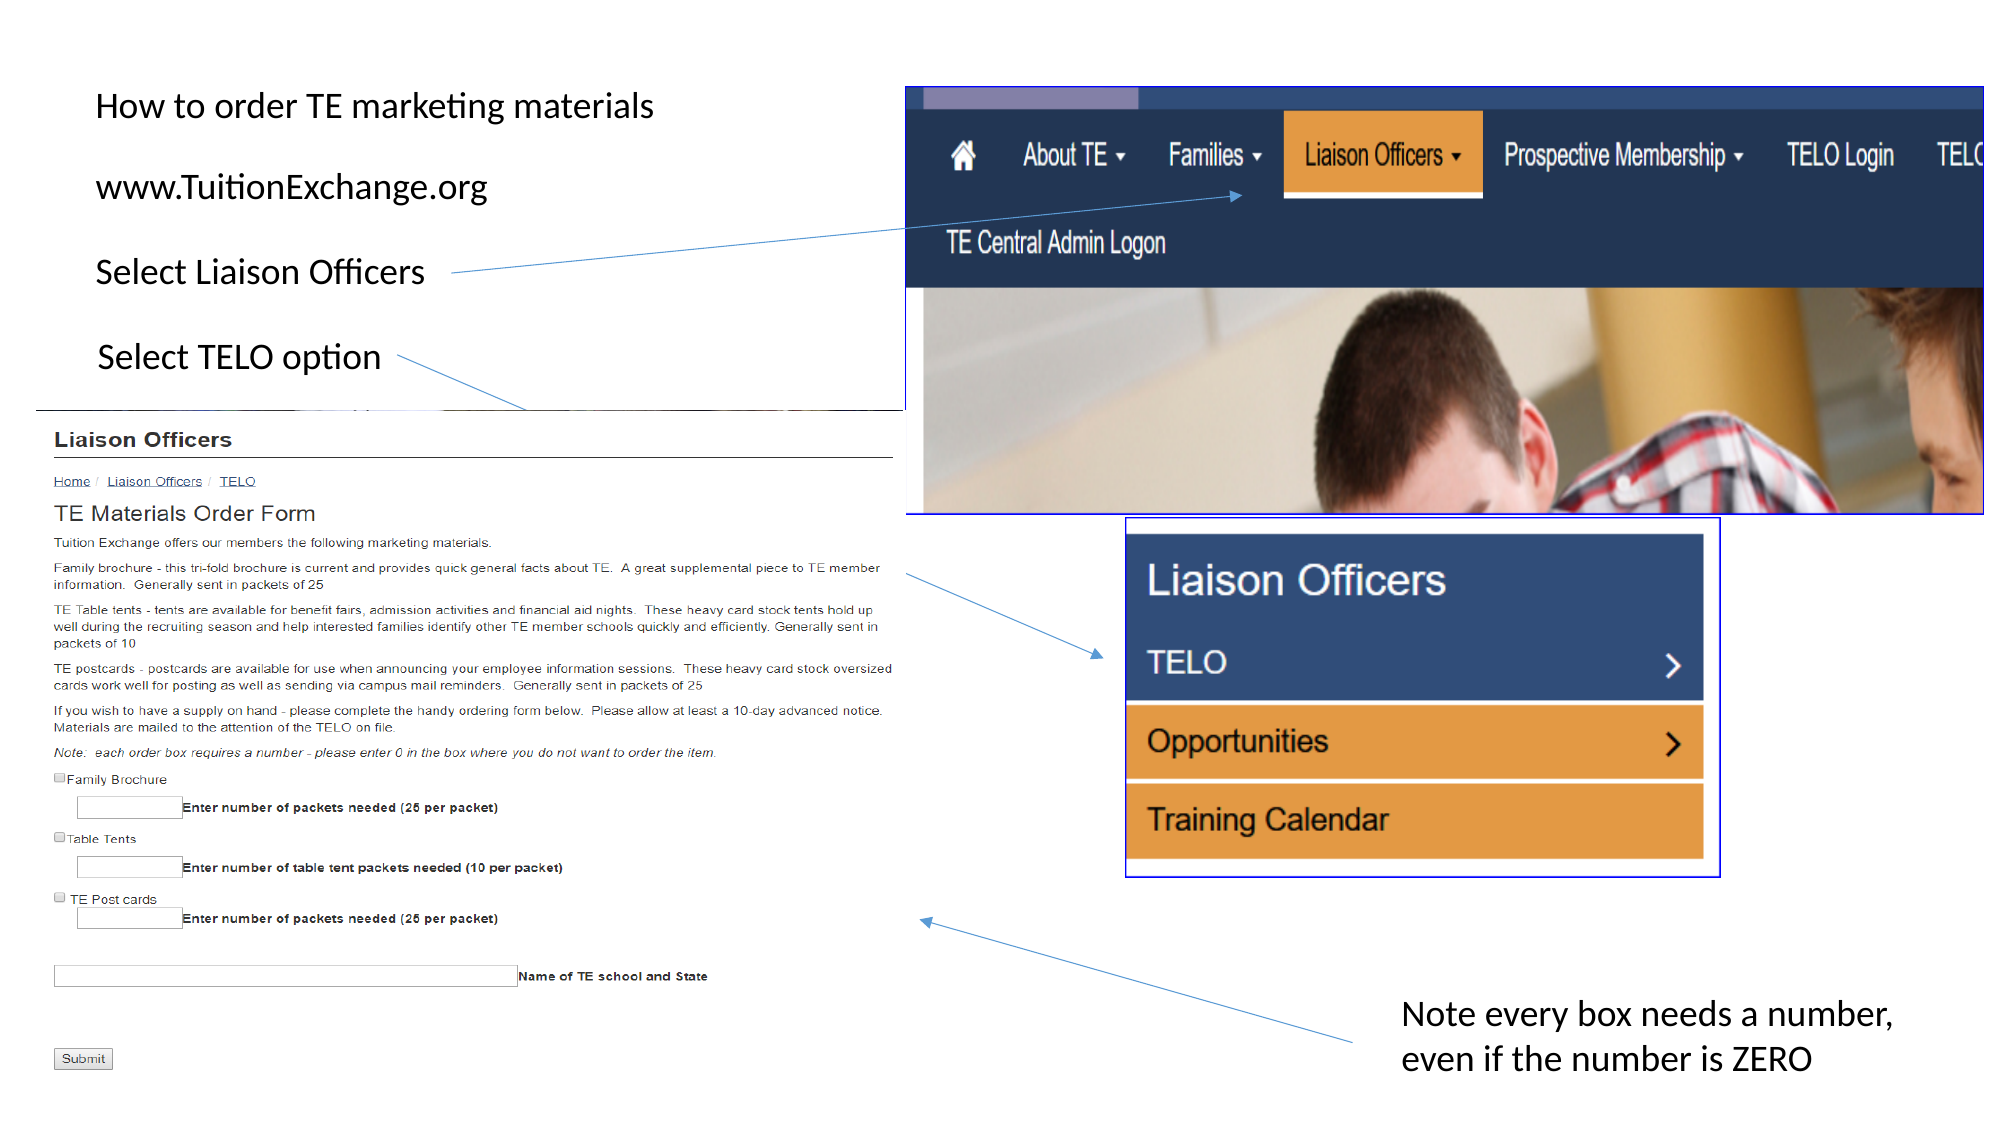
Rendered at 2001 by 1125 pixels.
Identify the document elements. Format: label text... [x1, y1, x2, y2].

picture [36, 410, 906, 1088]
text_box www.TuitionExchange.org [80, 154, 718, 215]
text_box Note every box needs a number, even if the number is ZERO [1386, 981, 1919, 1087]
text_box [451, 195, 1243, 274]
picture [1125, 517, 1721, 878]
text_box Select TELO option [82, 324, 398, 385]
picture [905, 86, 1984, 515]
text_box Select Liaison Officers [80, 239, 656, 300]
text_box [919, 919, 1353, 1043]
text_box How to order TE marketing materials [80, 73, 770, 134]
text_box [399, 355, 1104, 659]
